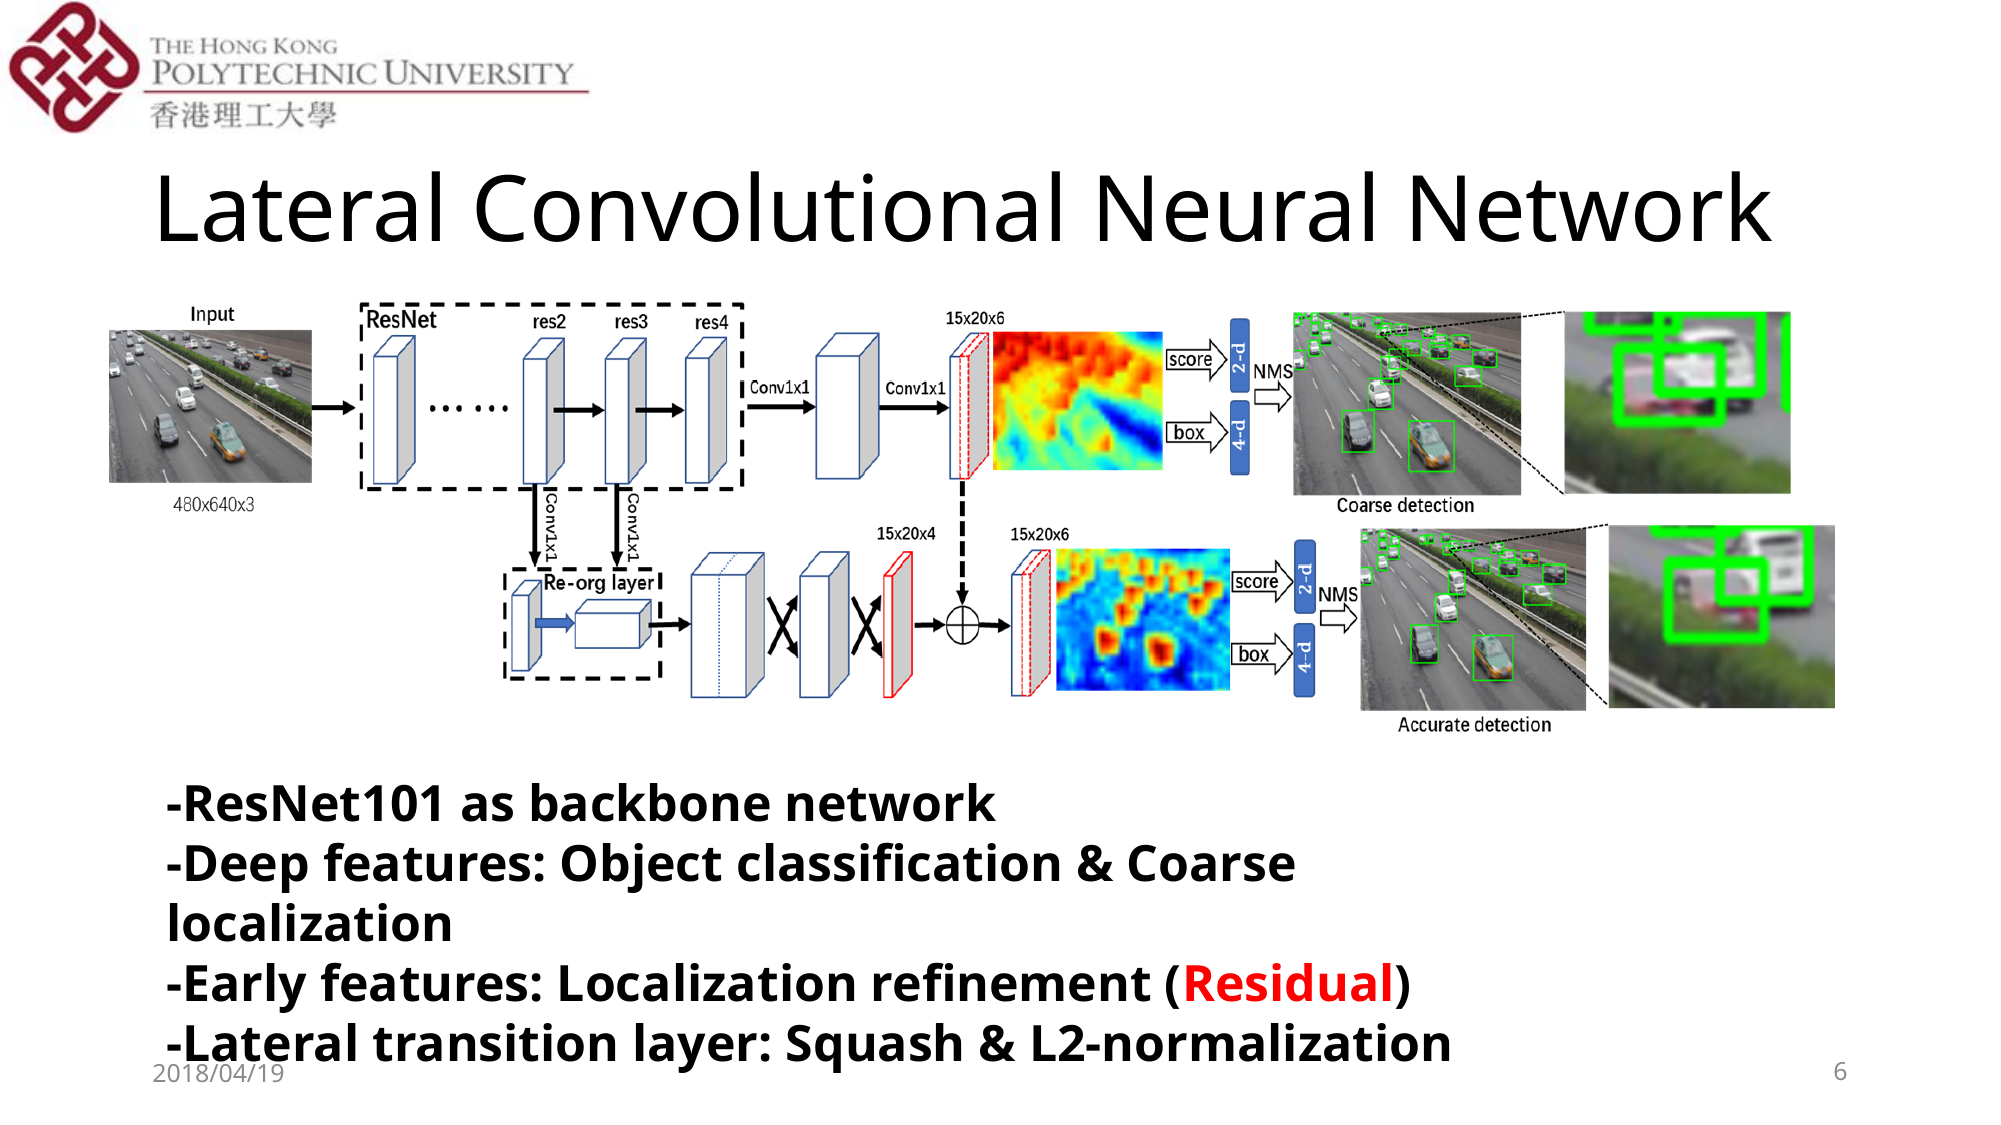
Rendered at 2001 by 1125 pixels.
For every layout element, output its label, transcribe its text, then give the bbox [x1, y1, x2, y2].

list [109, 289, 1835, 750]
text_box -ResNet101 as backbone network -Deep features: Object classification & Coarse localization -Early features: Localization refinement (Residual) -Lateral transition layer: Squash & L2-normalization [151, 763, 1513, 1079]
title Lateral Convolutional Neural Network [137, 103, 1863, 321]
picture [0, 0, 592, 134]
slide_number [137, 1042, 588, 1103]
slide_number 6 [1412, 1042, 1863, 1103]
